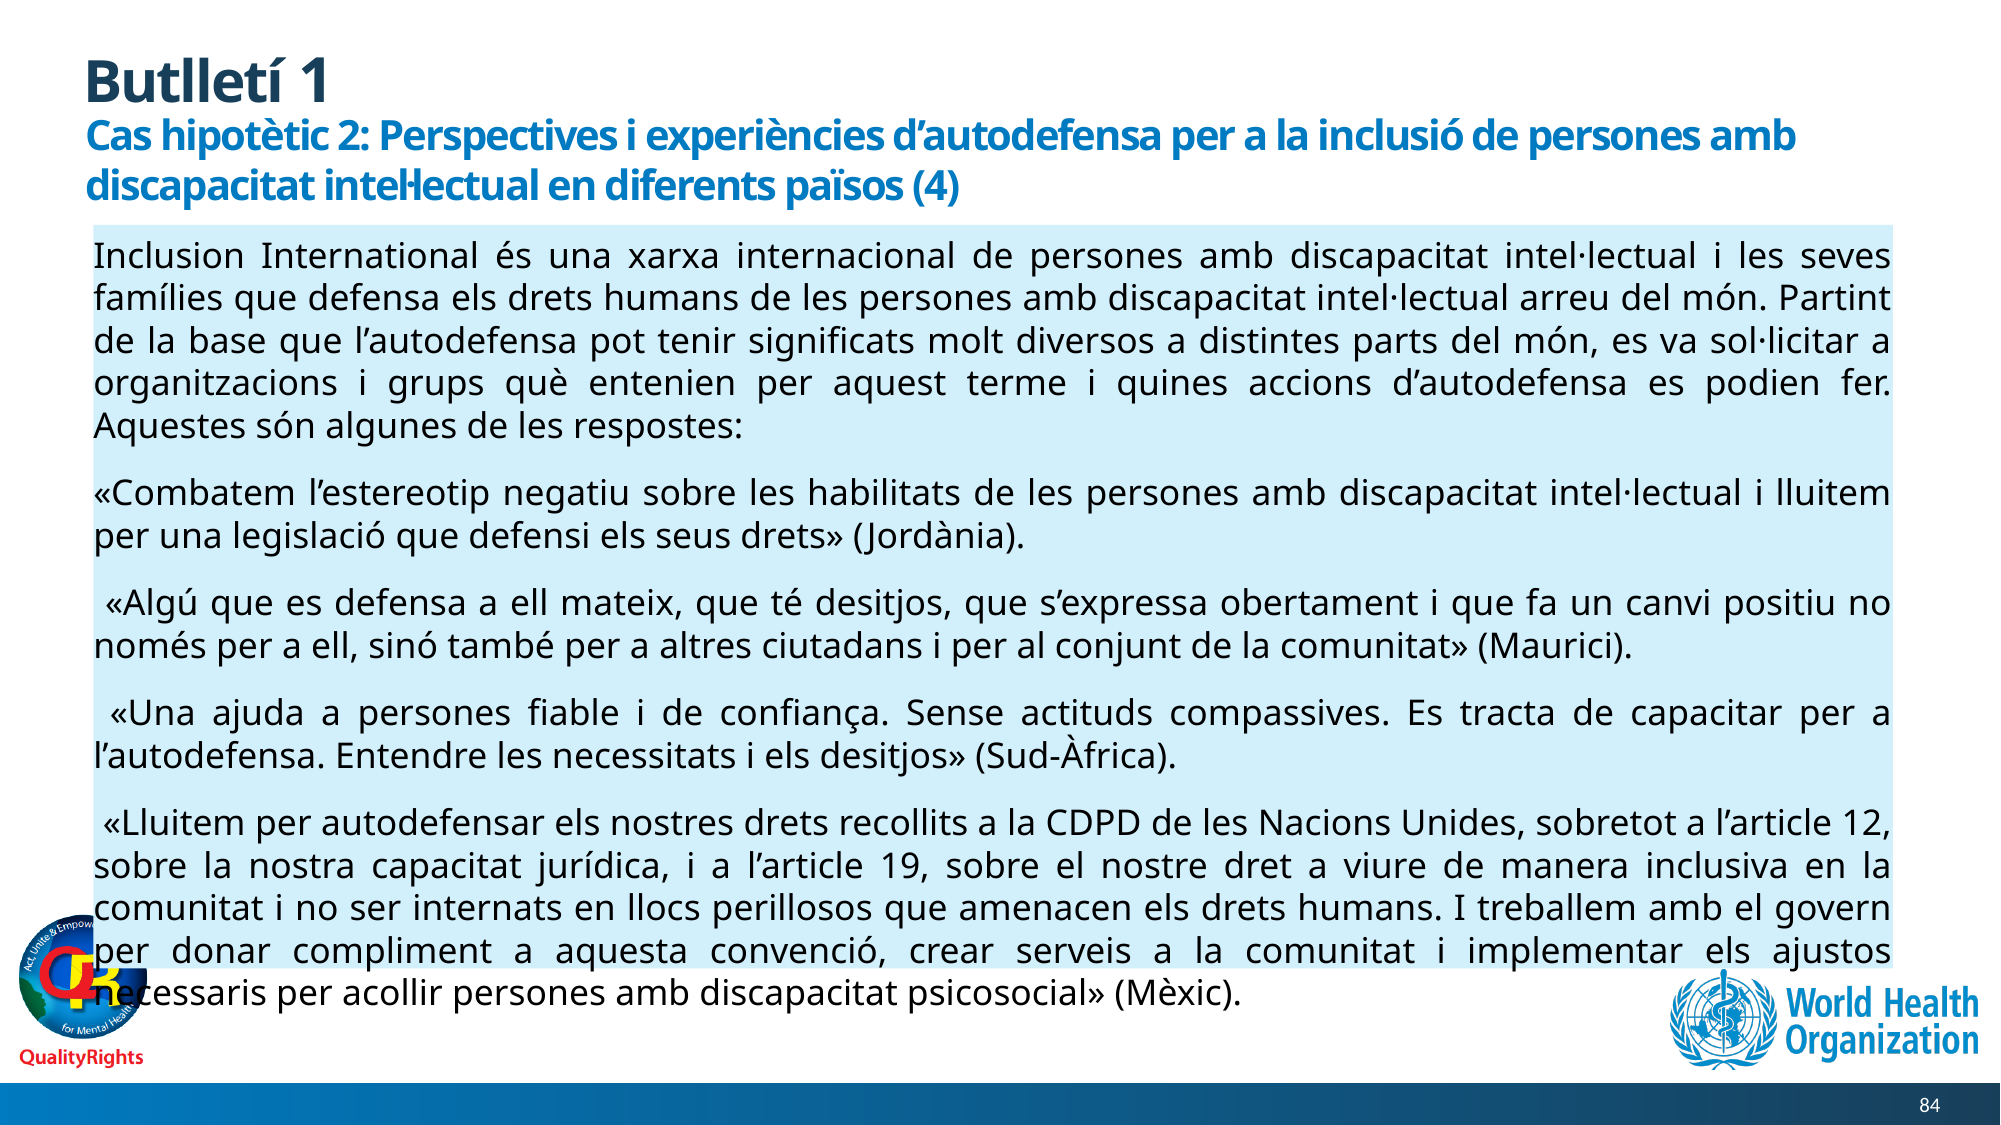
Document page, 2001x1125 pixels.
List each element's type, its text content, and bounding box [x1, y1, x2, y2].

picture [1678, 1024, 1682, 1034]
list Inclusion International és una xarxa internacional de persones amb discapacitat intel·lectual i les seves famílies que defensa els drets humans de les persones amb discapacitat intel·lectual arreu del món. Partint de la base que l’autodefensa pot tenir significats molt diversos a distintes parts del món, es va sol·licitar a organitzacions i grups què entenien per aquest terme i quines accions d’autodefensa es podien fer. Aquestes són algunes de les respostes: «Combatem l’estereotip negatiu sobre les habilitats de les persones amb discapacitat intel·lectual i lluitem per una legislació que defensi els seus drets» (Jordània). «Algú que es defensa a ell mateix, que té desitjos, que s’expressa obertament i que fa un canvi positiu no només per a ell, sinó també per a altres ciutadans i per al conjunt de la comunitat» (Maurici). «Una ajuda a persones fiable i de confiança. Sense actituds compassives. Es tracta de capacitar per a l’autodefensa. Entendre les necessitats i els desitjos» (Sud-Àfrica). «Lluitem per autodefensar els nostres drets recollits a la CDPD de les Nacions Unides, sobretot a l’article 12, sobre la nostra capacitat jurídica, i a l’article 19, sobre el nostre dret a viure de manera inclusiva en la comunitat i no ser internats en llocs perillosos que amenacen els drets humans. I treballem amb el govern per donar compliment a aquesta convenció, crear serveis a la comunitat i implementar els ajustos necessaris per acollir persones amb discapacitat psicosocial» (Mèxic). [93, 224, 1893, 969]
picture [1711, 1021, 1722, 1029]
title Butlletí 1 [83, 46, 1690, 118]
list Cas hipotètic 2: Perspectives i experiències d’autodefensa per a la inclusió de persones amb discapacitat intel·lectual en diferents països (4) [85, 107, 1895, 209]
picture [1670, 1029, 1716, 1070]
picture [1670, 969, 1978, 1070]
picture [1725, 1040, 1747, 1054]
picture [0, 897, 162, 1082]
picture [1716, 1064, 1731, 1070]
picture [1726, 988, 1733, 999]
